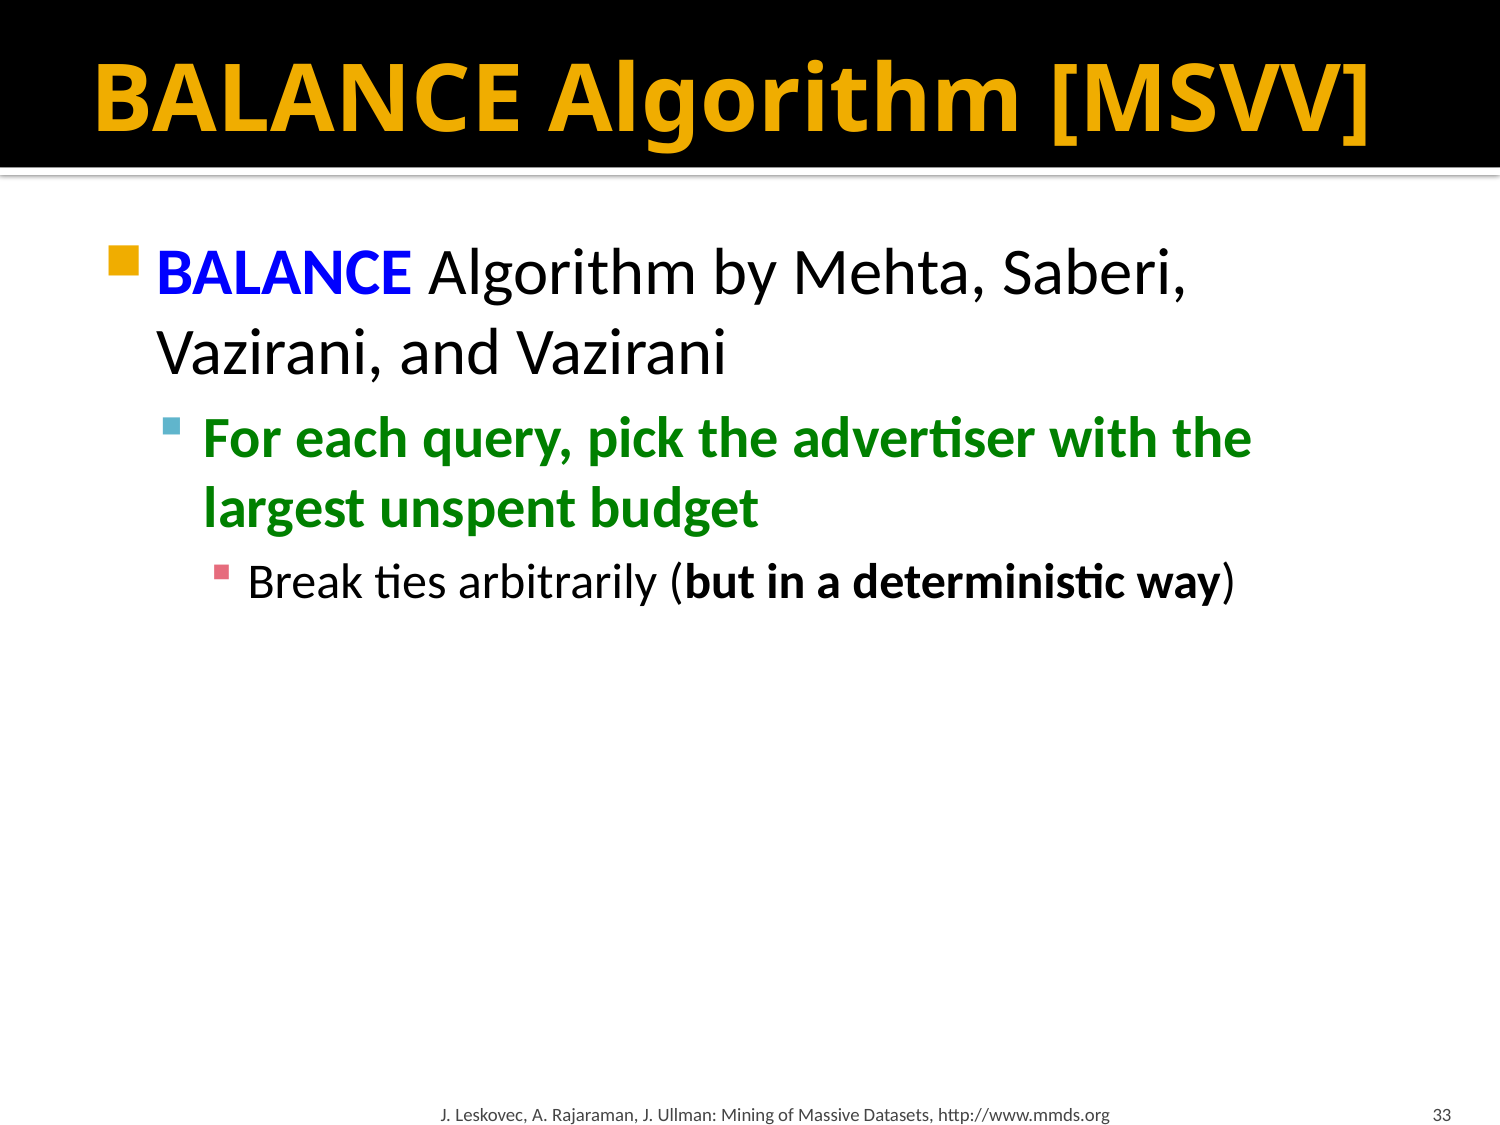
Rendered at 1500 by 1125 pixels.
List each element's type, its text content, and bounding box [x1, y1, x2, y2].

title BALANCE Algorithm [MSVV] [75, 12, 1425, 175]
footer J. Leskovec, A. Rajaraman, J. Ullman: Mining of Massive Datasets, http://www.mmds.org [433, 1080, 1337, 1125]
list BALANCE Algorithm by Mehta, Saberi, Vazirani, and Vazirani For each query, pick the advertiser with the largest unspent budget Break ties arbitrarily (but in a deterministic way) [75, 212, 1425, 1075]
slide_number 33 [1345, 1080, 1467, 1125]
